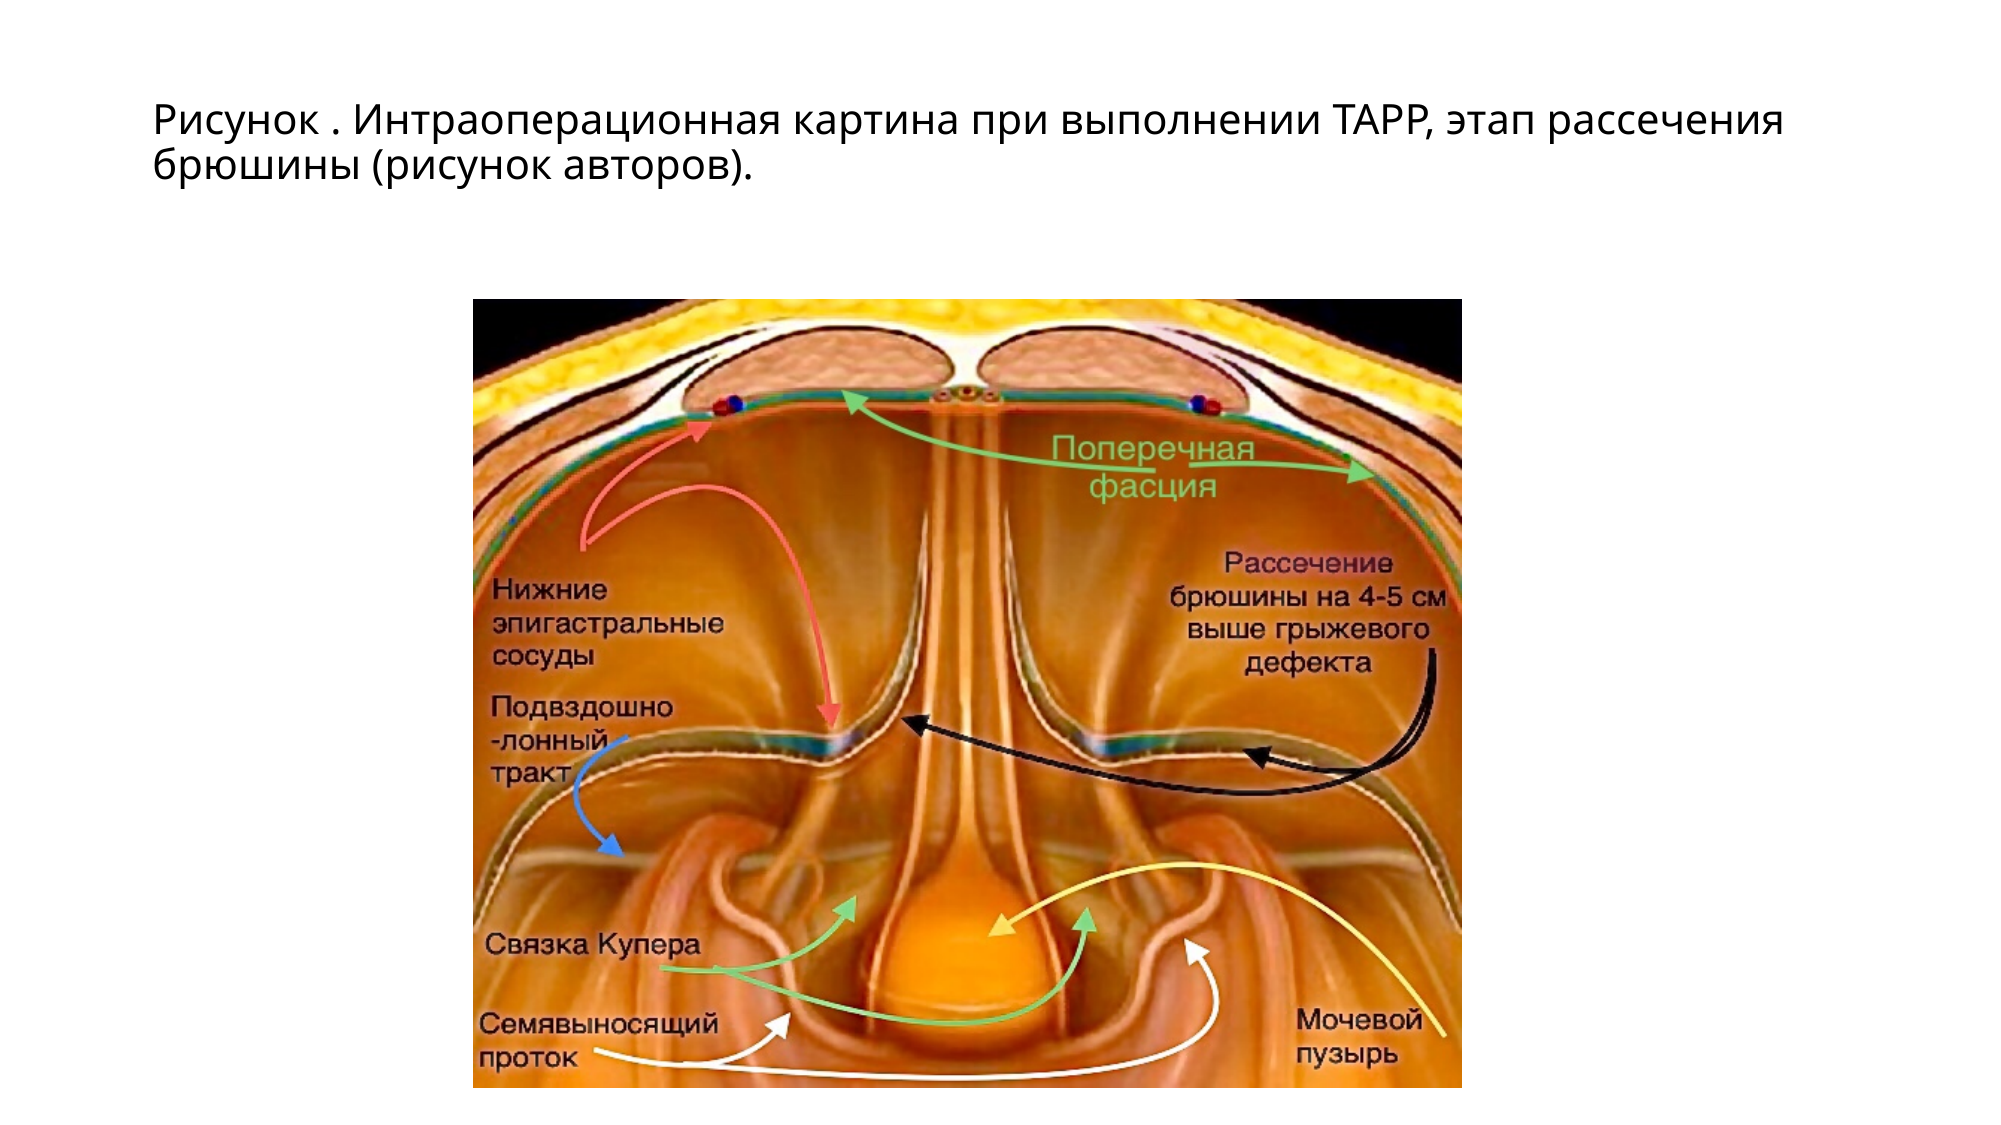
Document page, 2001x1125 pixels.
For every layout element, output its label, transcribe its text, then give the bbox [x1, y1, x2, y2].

title Рисунок . Интраоперационная картина при выполнении ТАРР, этап рассечения брюшины (рисунок авторов). [137, 59, 1863, 278]
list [473, 299, 1462, 1088]
